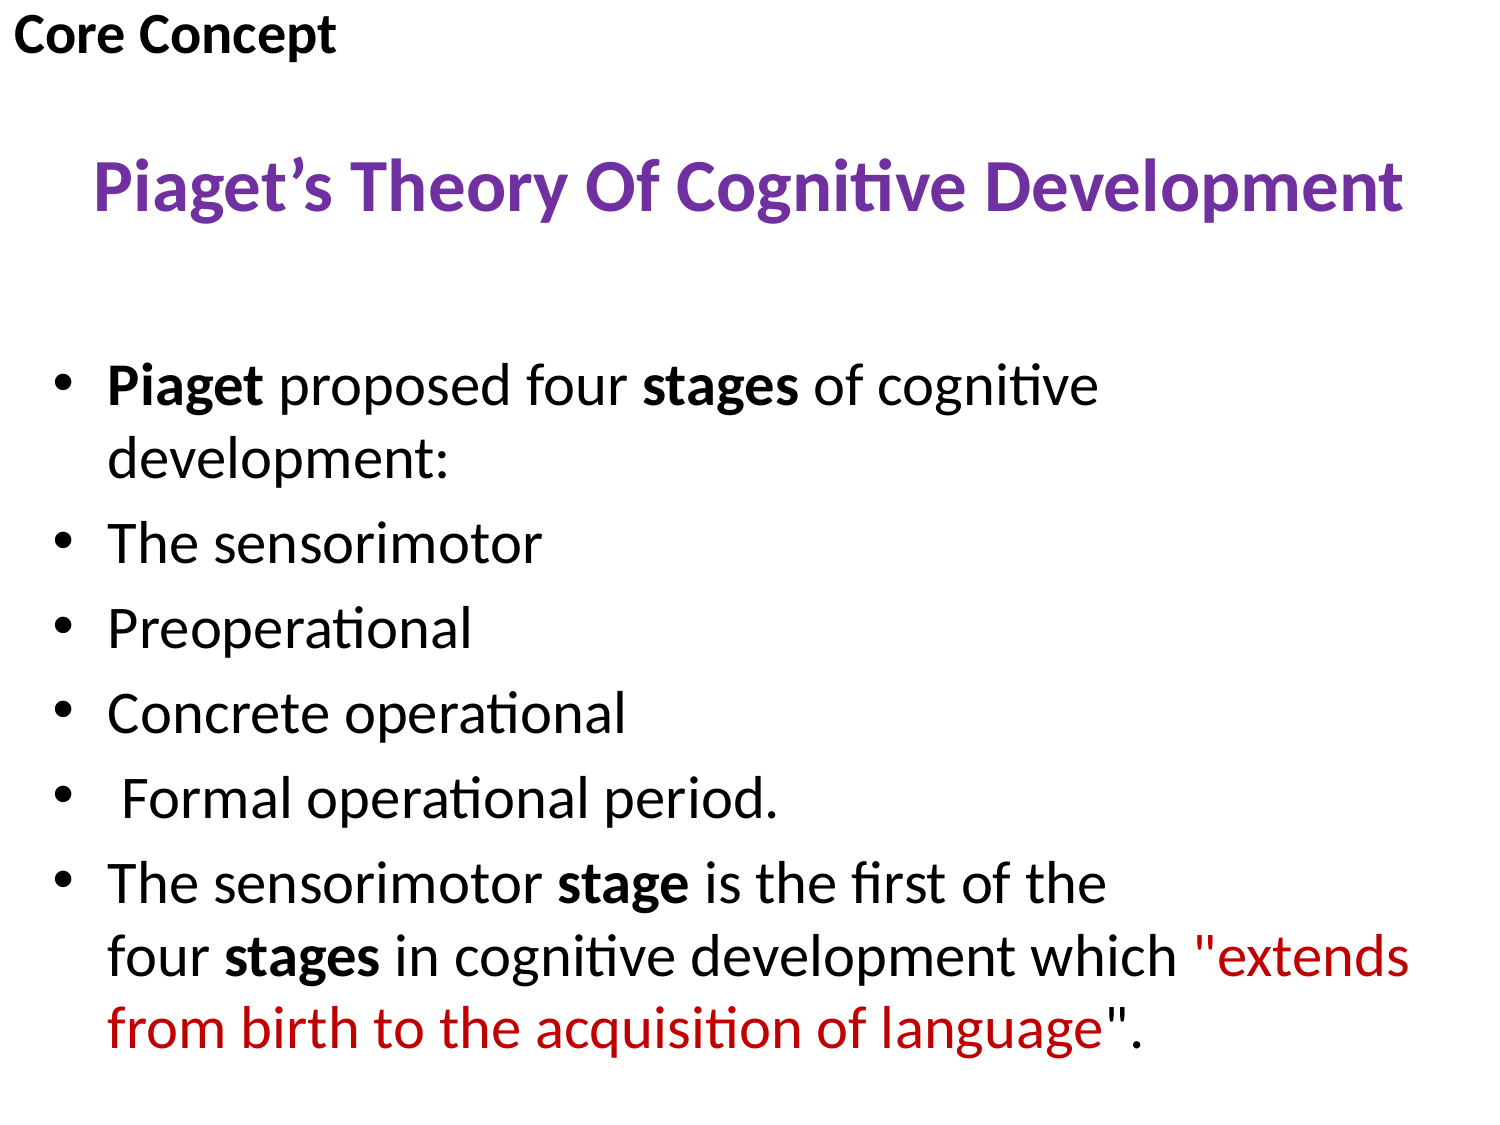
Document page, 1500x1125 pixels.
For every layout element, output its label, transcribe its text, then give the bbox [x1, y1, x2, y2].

text_box Core Concept [0, 0, 600, 73]
list Piaget proposed four stages of cognitive development: The sensorimotor Preoperational Concrete operational Formal operational period. The sensorimotor stage is the first of the four stages in cognitive development which "extends from birth to the acquisition of language". [37, 337, 1463, 1080]
title Piaget’s Theory Of Cognitive Development [75, 87, 1425, 275]
